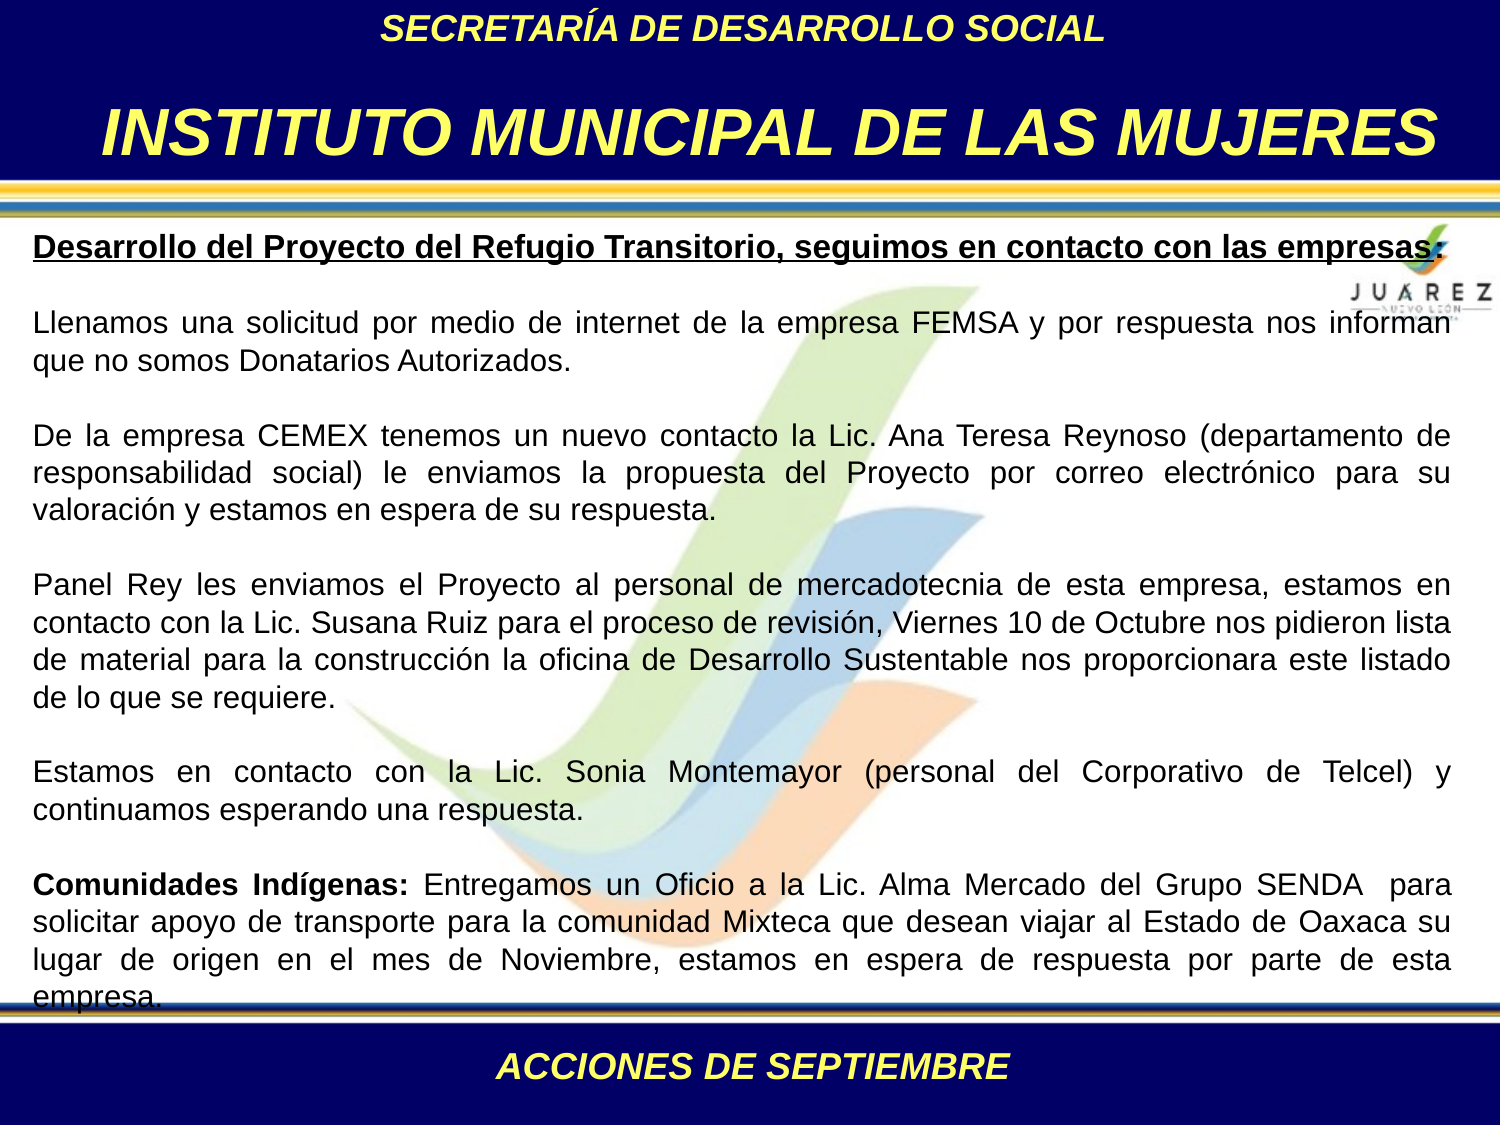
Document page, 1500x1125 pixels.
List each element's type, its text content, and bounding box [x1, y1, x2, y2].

text_box INSTITUTO MUNICIPAL DE LAS MUJERES [60, 81, 1500, 177]
text_box SECRETARÍA DE DESARROLLO SOCIAL [365, 0, 1122, 57]
text_box Desarrollo del Proyecto del Refugio Transitorio, seguimos en contacto con las empresas: Llenamos una solicitud por medio de internet de la empresa FEMSA y por respuesta nos informan que no somos Donatarios Autorizados. De la empresa CEMEX tenemos un nuevo contacto la Lic. Ana Teresa Reynoso (departamento de responsabilidad social) le enviamos la propuesta del Proyecto por correo electrónico para su valoración y estamos en espera de su respuesta. Panel Rey les enviamos el Proyecto al personal de mercadotecnia de esta empresa, estamos en contacto con la Lic. Susana Ruiz para el proceso de revisión, Viernes 10 de Octubre nos pidieron lista de material para la construcción la oficina de Desarrollo Sustentable nos proporcionara este listado de lo que se requiere. Estamos en contacto con la Lic. Sonia Montemayor (personal del Corporativo de Telcel) y continuamos esperando una respuesta. Comunidades Indígenas: Entregamos un Oficio a la Lic. Alma Mercado del Grupo SENDA para solicitar apoyo de transporte para la comunidad Mixteca que desean viajar al Estado de Oaxaca su lugar de origen en el mes de Noviembre, estamos en espera de respuesta por parte de esta empresa. [18, 217, 1469, 1059]
text_box ACCIONES DE SEPTIEMBRE [481, 1059, 1026, 1095]
picture [0, 0, 1500, 1125]
